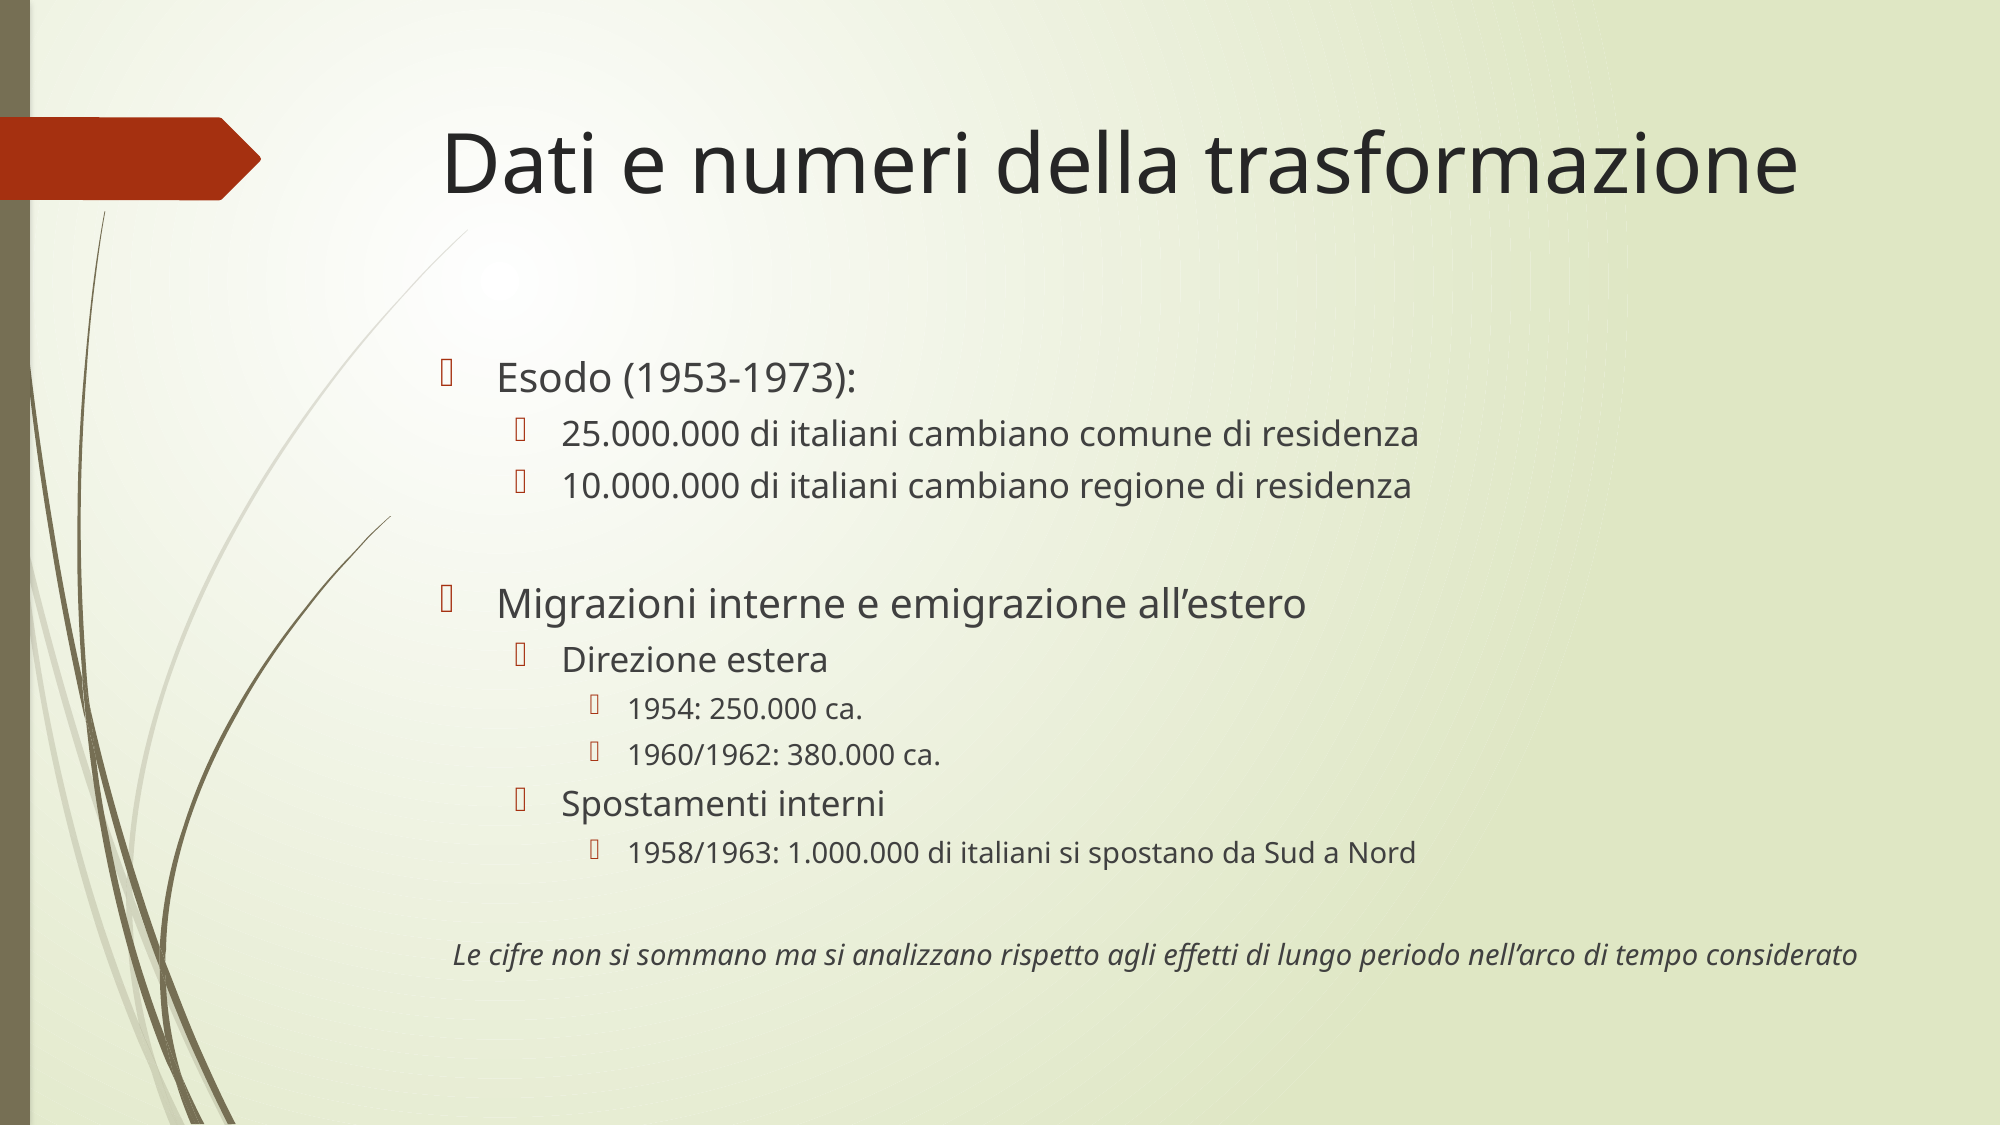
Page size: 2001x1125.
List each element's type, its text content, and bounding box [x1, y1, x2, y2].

title Dati e numeri della trasformazione [425, 102, 1888, 313]
list Esodo (1953-1973): 25.000.000 di italiani cambiano comune di residenza 10.000.000 di italiani cambiano regione di residenza Migrazioni interne e emigrazione all’estero Direzione estera 1954: 250.000 ca. 1960/1962: 380.000 ca. Spostamenti interni 1958/1963: 1.000.000 di italiani si spostano da Sud a Nord Le cifre non si sommano ma si analizzano rispetto agli effetti di lungo periodo nell’arco di tempo considerato [424, 350, 1888, 988]
